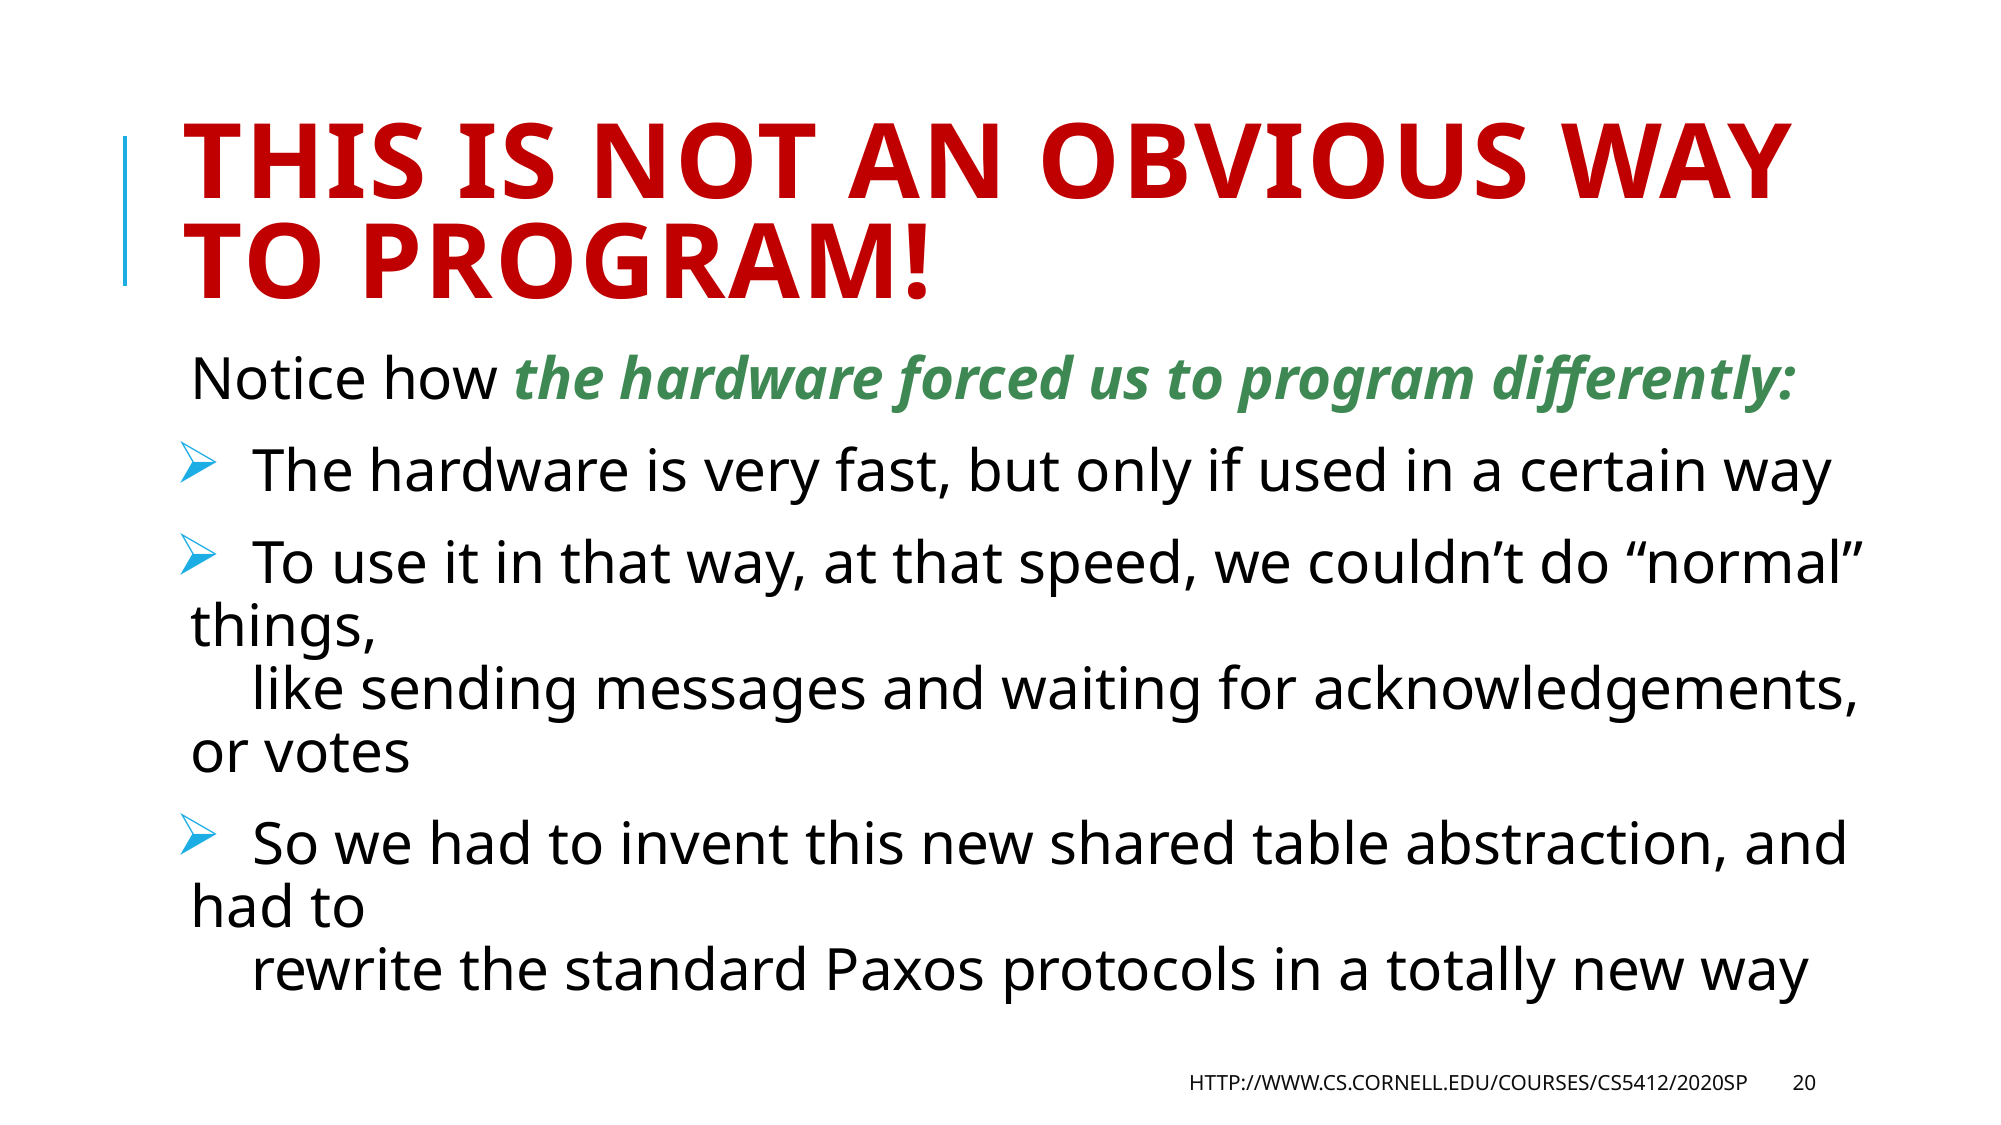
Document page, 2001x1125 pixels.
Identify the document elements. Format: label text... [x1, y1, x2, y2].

title This is not an obvious way to program! [168, 96, 1938, 341]
footer http://www.cs.cornell.edu/courses/cs5412/2020sp [794, 1061, 1763, 1107]
list Notice how the hardware forced us to program differently: The hardware is very fast, but only if used in a certain way To use it in that way, at that speed, we couldn’t do “normal” things, like sending messages and waiting for acknowledgements, or votes So we had to invent this new shared table abstraction, and had to rewrite the standard Paxos protocols in a totally new way [168, 341, 1938, 1035]
slide_number 20 [1777, 1061, 1938, 1107]
